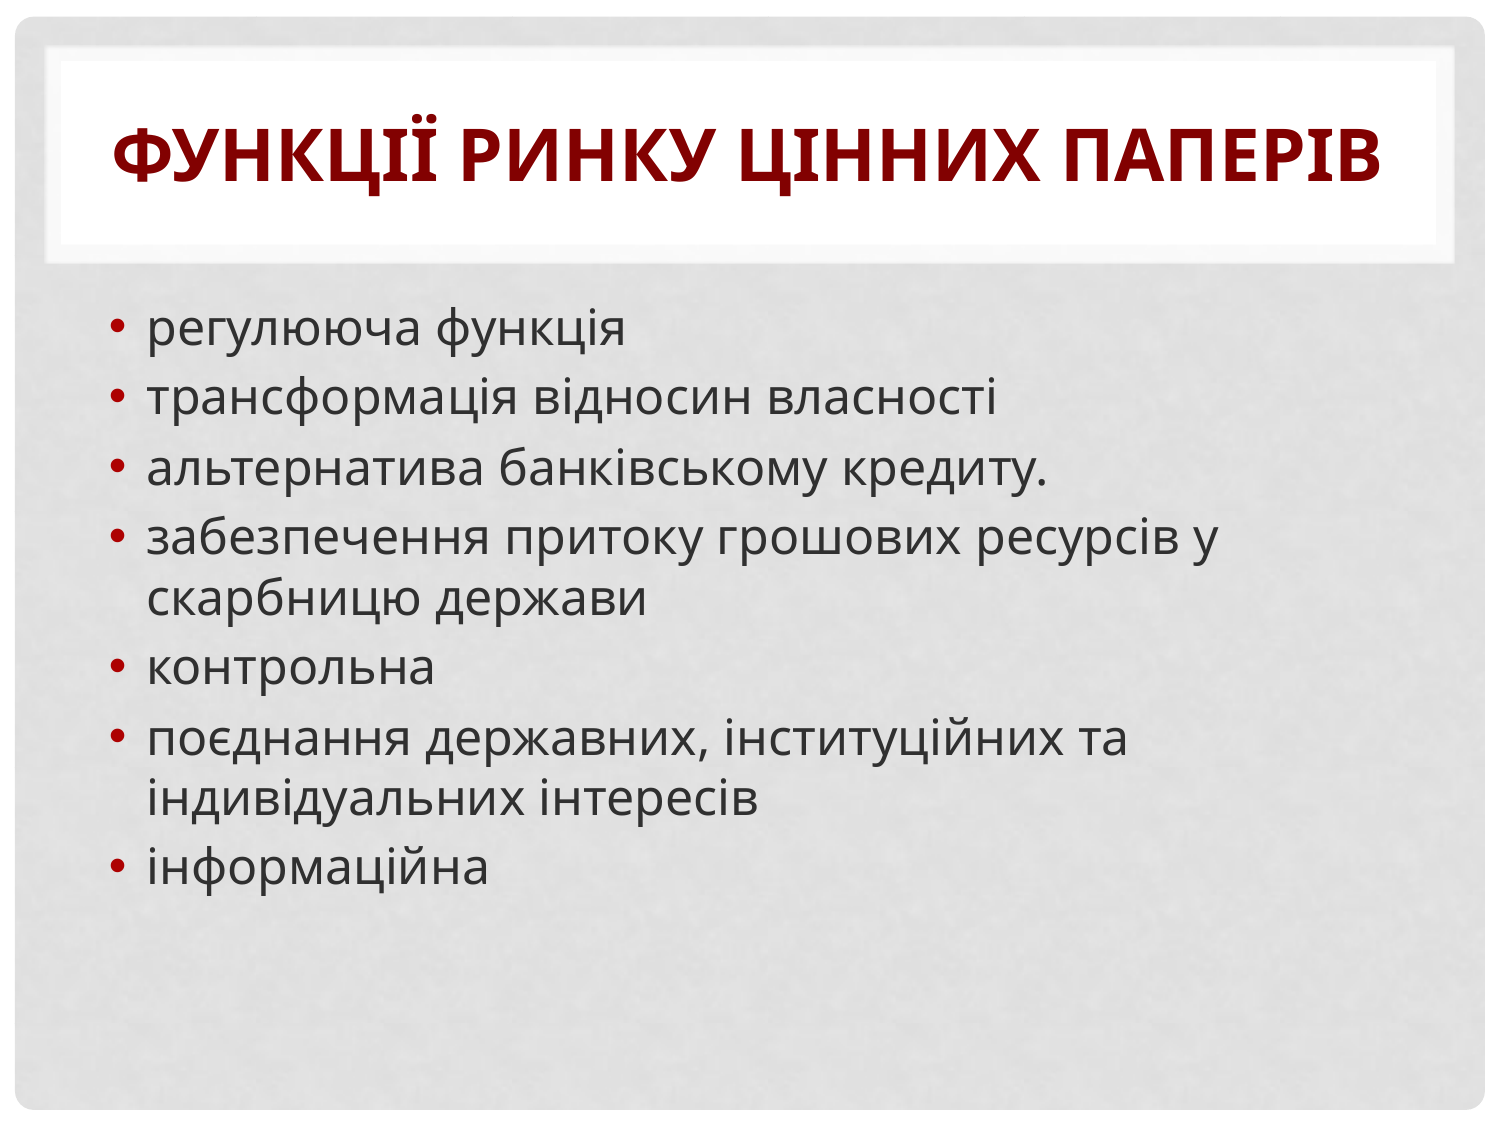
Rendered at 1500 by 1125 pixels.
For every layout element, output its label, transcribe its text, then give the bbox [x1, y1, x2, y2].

list регулююча функція трансформація відносин власності альтернатива банківському кредиту. забезпечення притоку грошових ресурсів у скарбницю держави контрольна поєднання державних, інституційних та індивідуальних інтересів інформаційна [75, 287, 1425, 1005]
title Функції ринку цінних паперів [69, 66, 1425, 238]
